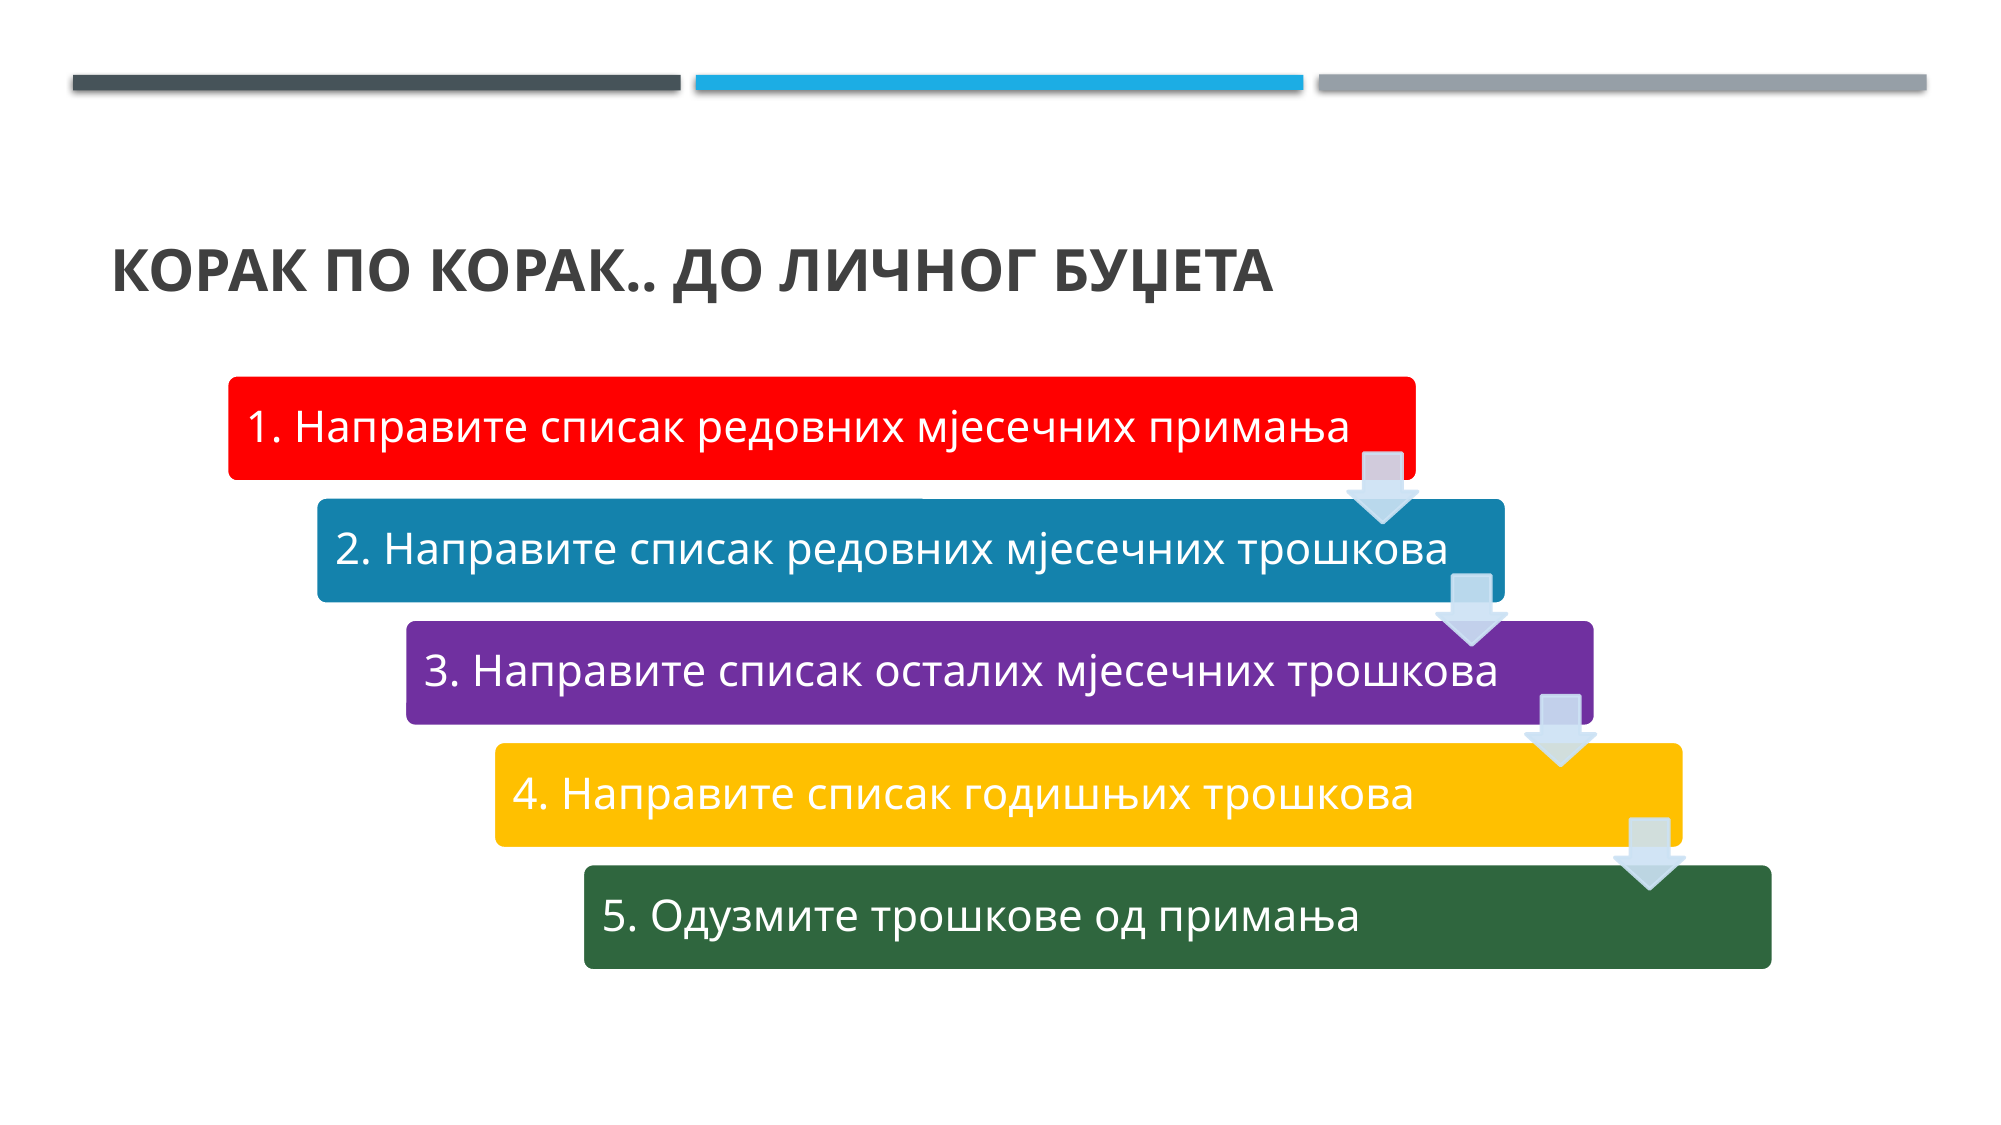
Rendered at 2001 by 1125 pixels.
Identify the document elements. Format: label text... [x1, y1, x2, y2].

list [225, 374, 1774, 972]
title КОРАК ПО КОРАК.. ДО ЛИЧНОГ БУЏЕТА [95, 115, 1905, 311]
